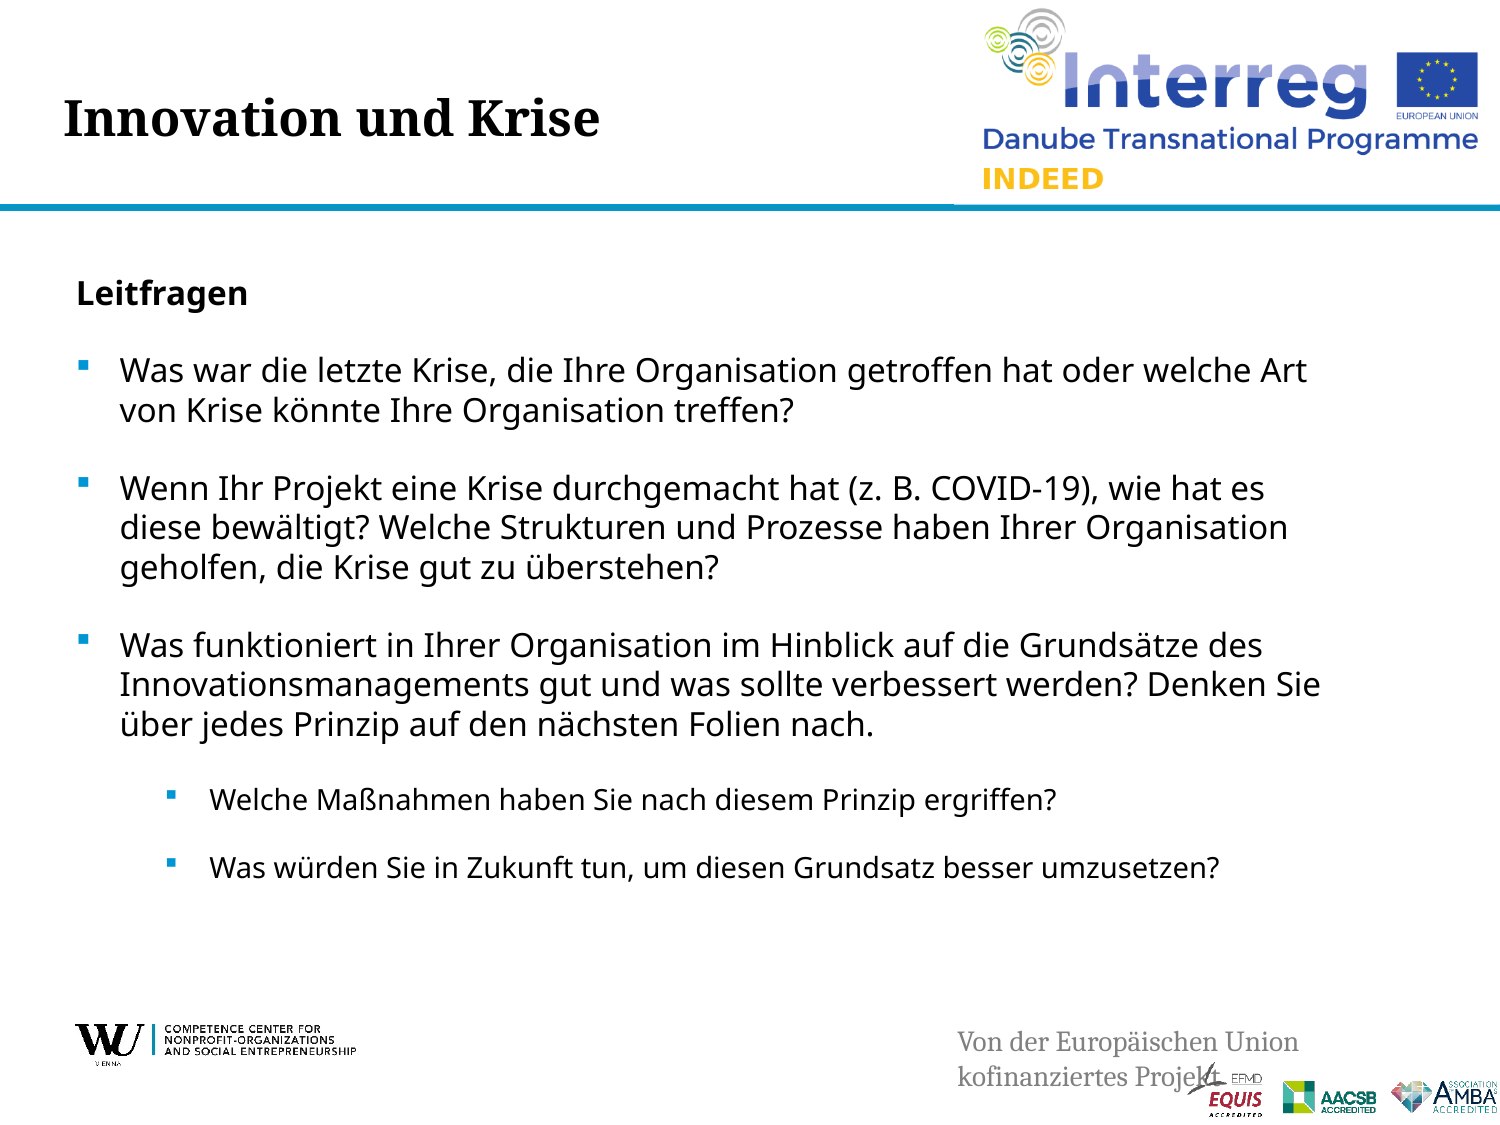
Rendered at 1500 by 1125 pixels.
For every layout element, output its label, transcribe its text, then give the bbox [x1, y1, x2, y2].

picture [954, 0, 1500, 204]
picture [1187, 1062, 1497, 1117]
picture [75, 1024, 356, 1066]
title Innovation und Krise [63, 27, 1167, 206]
list Leitfragen Was war die letzte Krise, die Ihre Organisation getroffen hat oder welche Art von Krise könnte Ihre Organisation treffen? Wenn Ihr Projekt eine Krise durchgemacht hat (z. B. COVID-19), wie hat es diese bewältigt? Welche Strukturen und Prozesse haben Ihrer Organisation geholfen, die Krise gut zu überstehen? Was funktioniert in Ihrer Organisation im Hinblick auf die Grundsätze des Innovationsmanagements gut und was sollte verbessert werden? Denken Sie über jedes Prinzip auf den nächsten Folien nach. Welche Maßnahmen haben Sie nach diesem Prinzip ergriffen? Was würden Sie in Zukunft tun, um diesen Grundsatz besser umzusetzen? [75, 264, 1349, 975]
